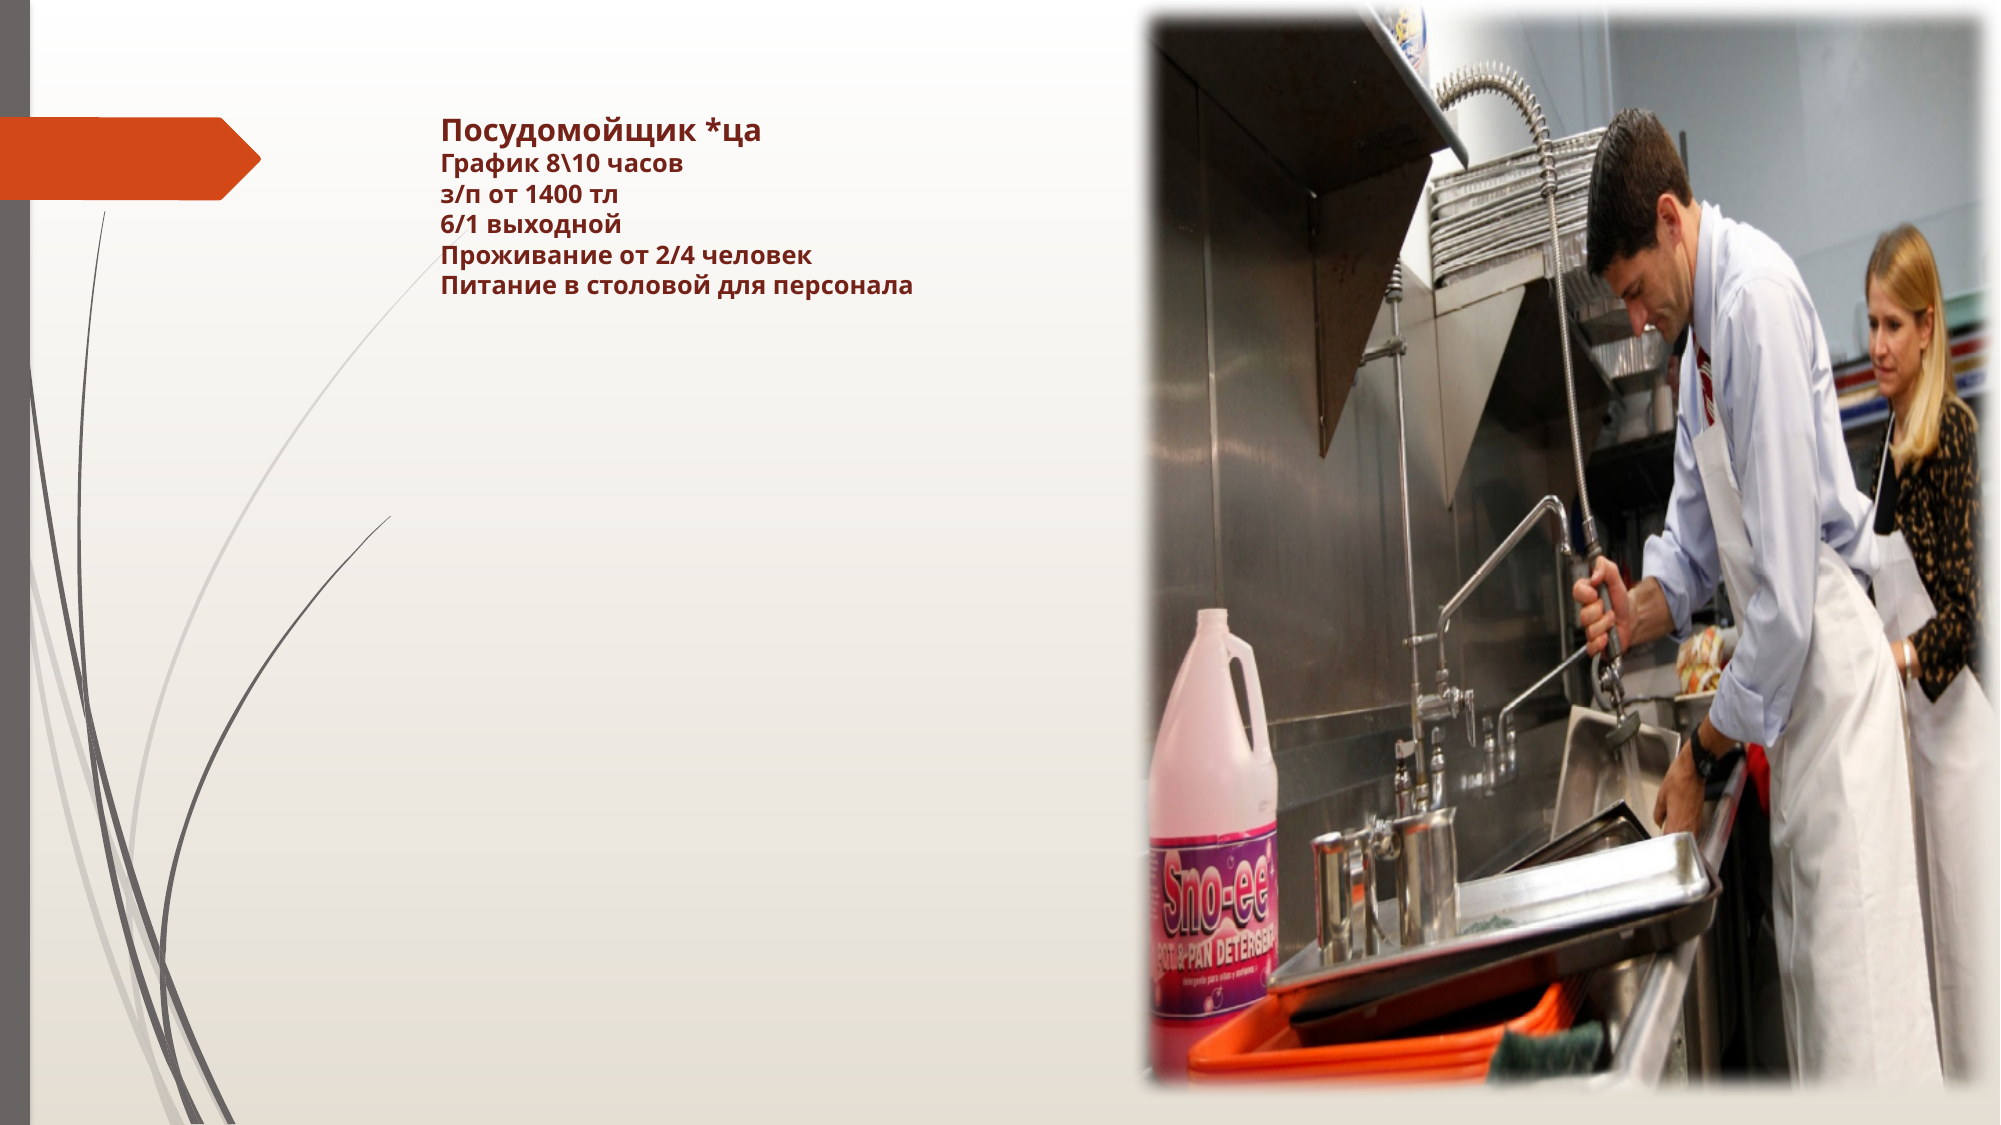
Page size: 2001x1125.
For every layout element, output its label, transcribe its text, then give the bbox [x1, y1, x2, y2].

title Посудомойщик *ца График 8\10 часов з/п от 1400 тл 6/1 выходной Проживание от 2/4 человек Питание в столовой для персонала [425, 102, 1127, 313]
picture [1132, 0, 2000, 1100]
